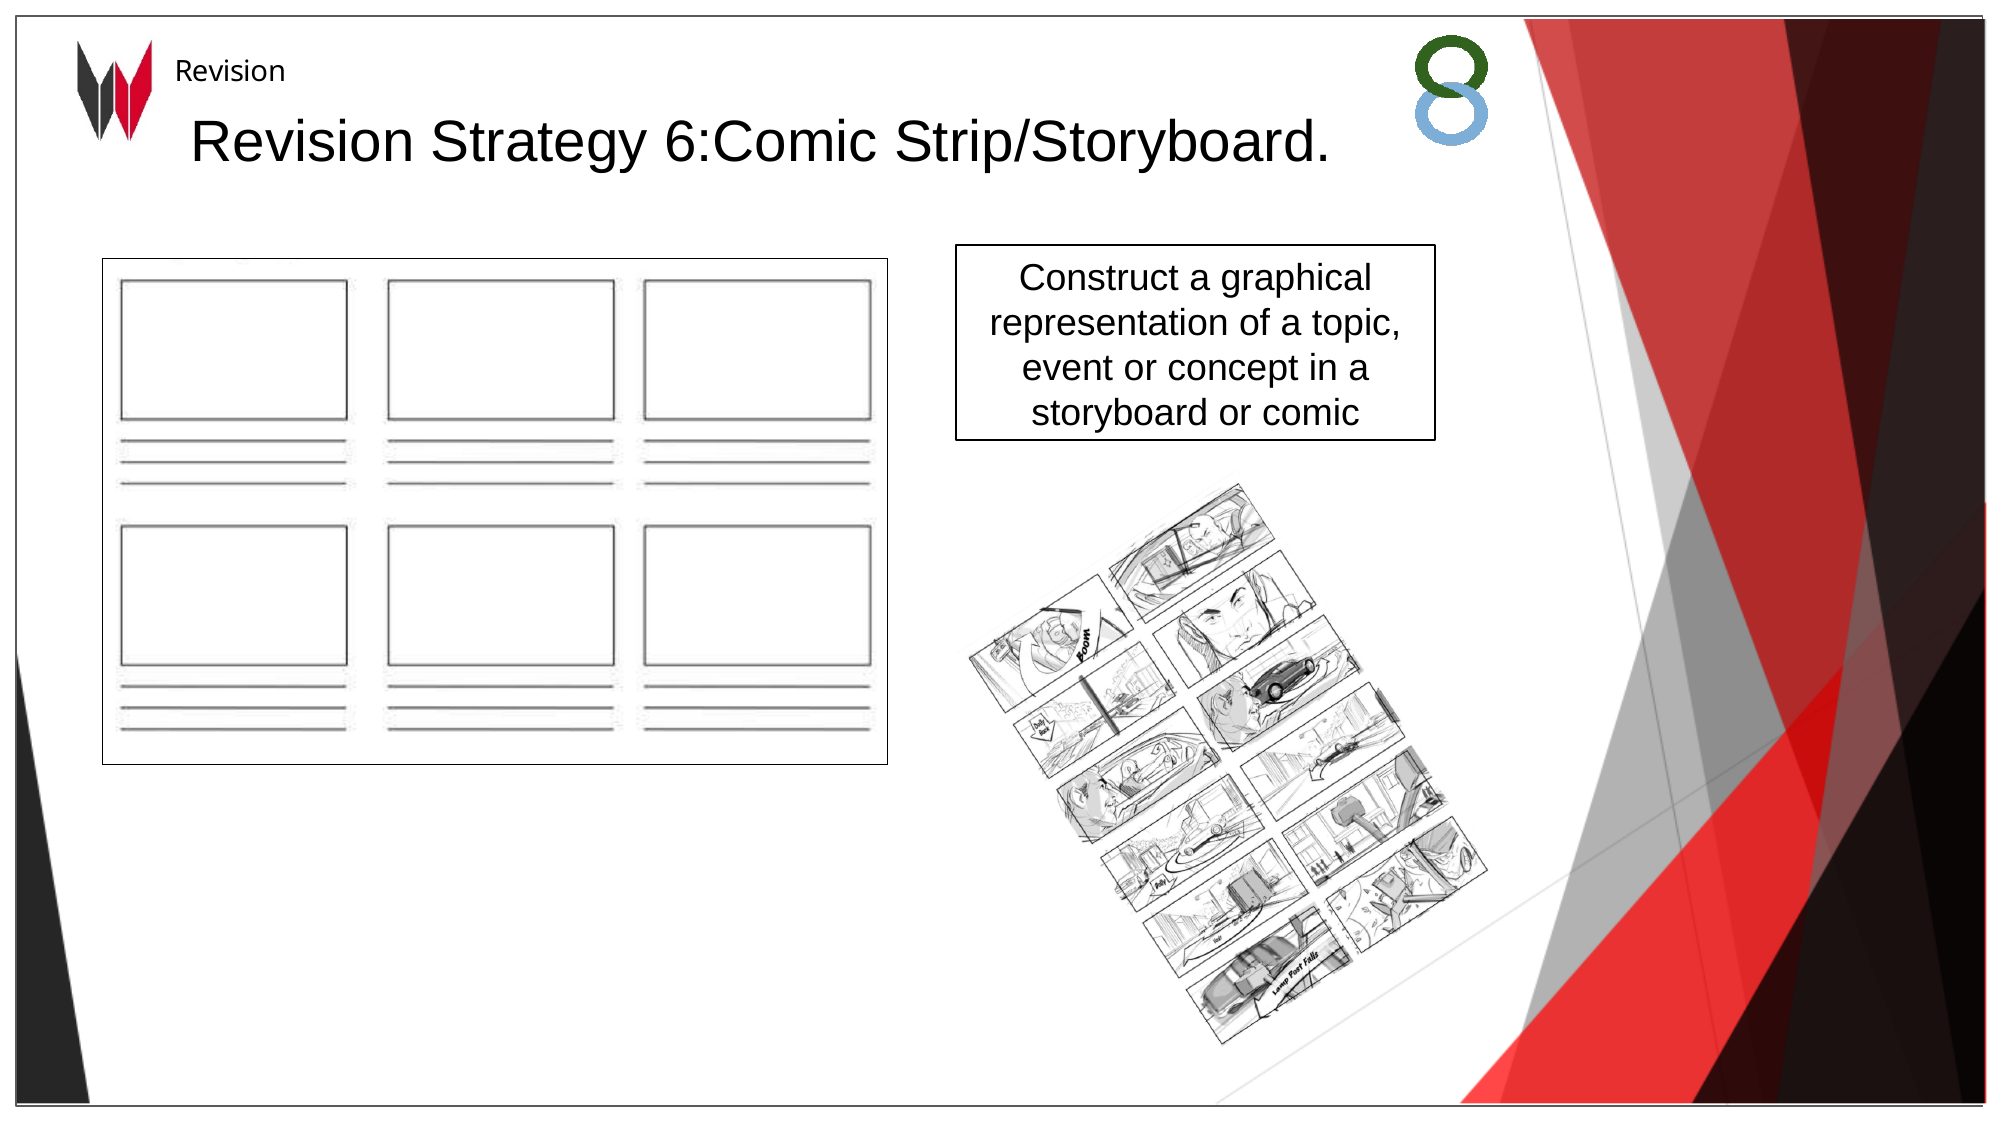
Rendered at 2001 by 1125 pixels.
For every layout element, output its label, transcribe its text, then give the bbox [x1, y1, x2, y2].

picture [17, 19, 1988, 1105]
text_box Revision Strategy 6:Comic Strip/Storyboard. [176, 95, 1374, 181]
text_box Construct a graphical representation of a topic, event or concept in a storyboard or comic [956, 245, 1435, 440]
